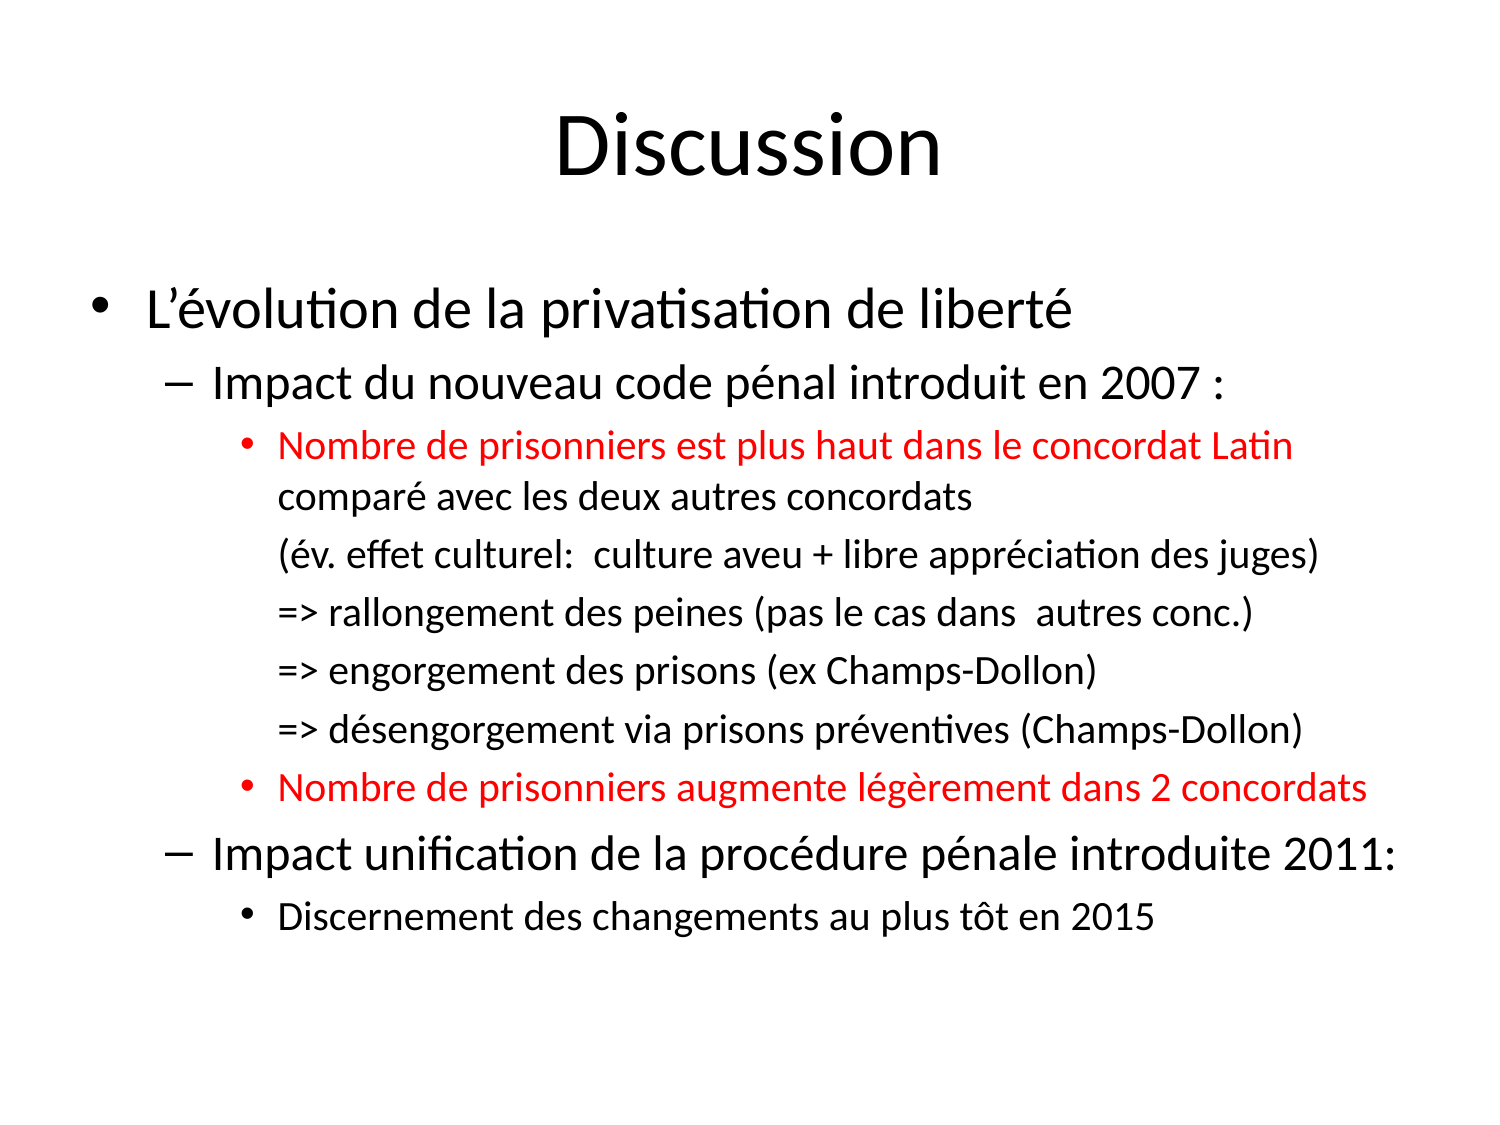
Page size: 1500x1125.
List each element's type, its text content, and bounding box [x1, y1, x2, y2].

list L’évolution de la privatisation de liberté Impact du nouveau code pénal introduit en 2007 : Nombre de prisonniers est plus haut dans le concordat Latin comparé avec les deux autres concordats (év. effet culturel: culture aveu + libre appréciation des juges) => rallongement des peines (pas le cas dans autres conc.) => engorgement des prisons (ex Champs-Dollon) => désengorgement via prisons préventives (Champs-Dollon) Nombre de prisonniers augmente légèrement dans 2 concordats Impact unification de la procédure pénale introduite 2011: Discernement des changements au plus tôt en 2015 [74, 262, 1426, 1006]
title Discussion [74, 44, 1426, 233]
